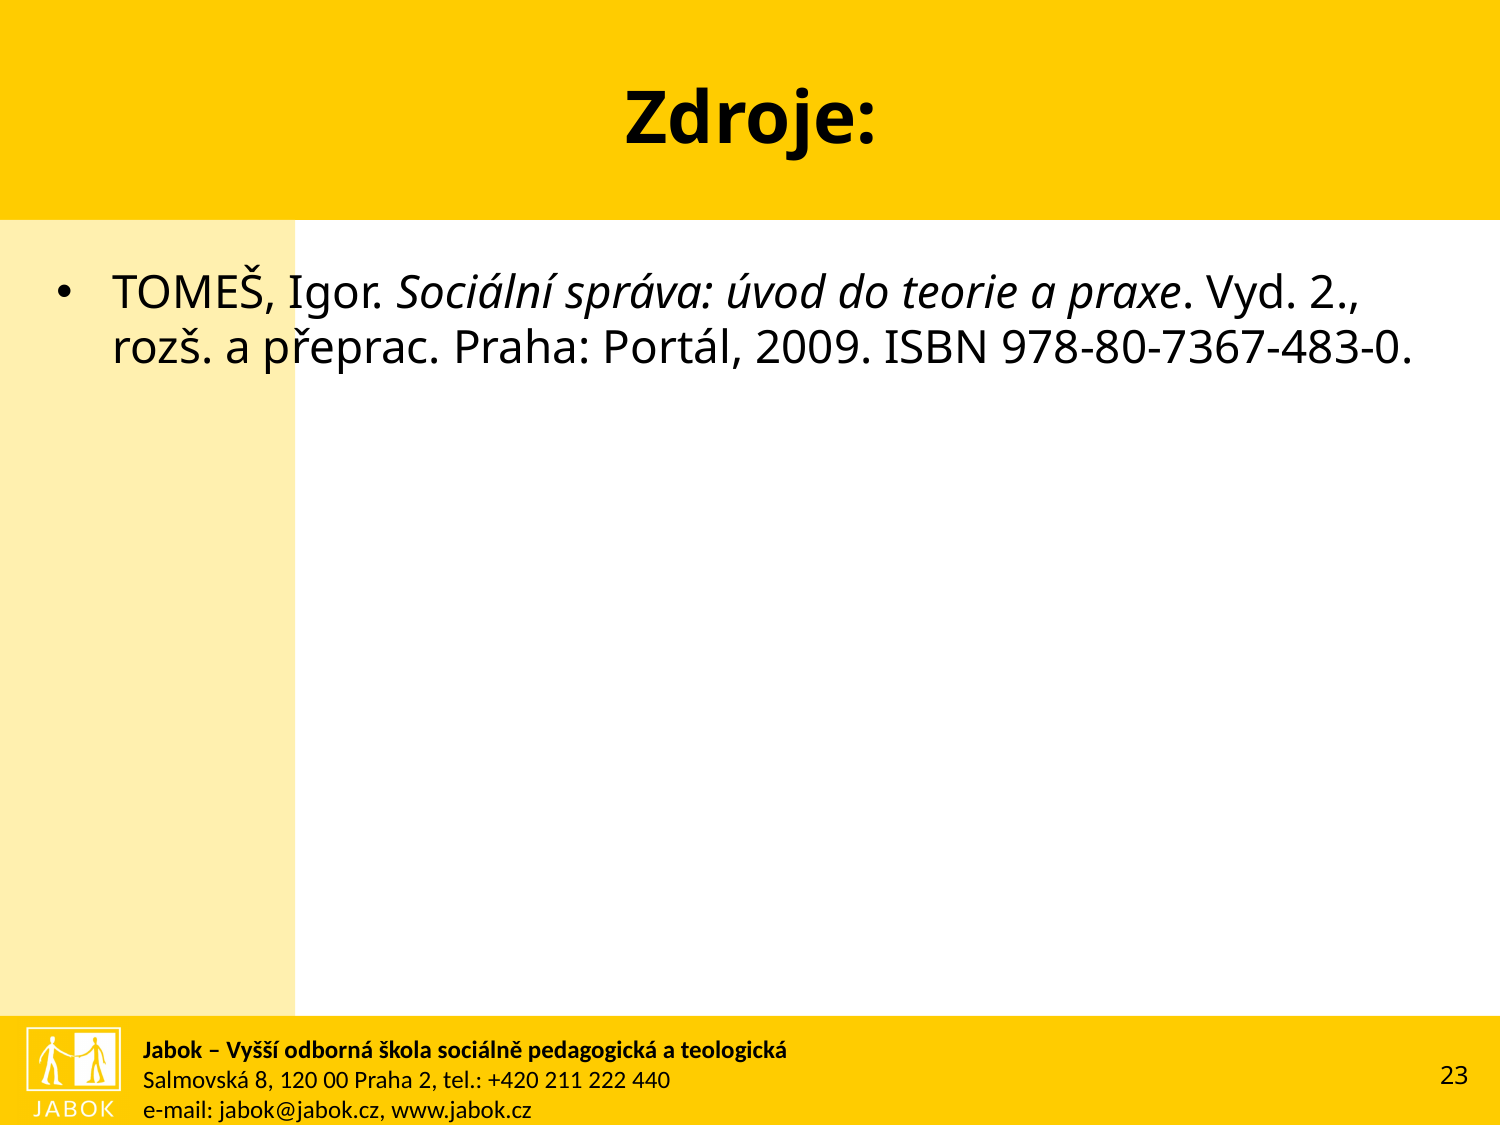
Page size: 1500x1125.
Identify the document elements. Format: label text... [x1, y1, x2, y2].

list TOMEŠ, Igor. Sociální správa: úvod do teorie a praxe. Vyd. 2., rozš. a přeprac. Praha: Portál, 2009. ISBN 978-80-7367-483-0. [41, 255, 1447, 982]
title Zdroje: [76, 20, 1427, 209]
picture [17, 1017, 130, 1125]
